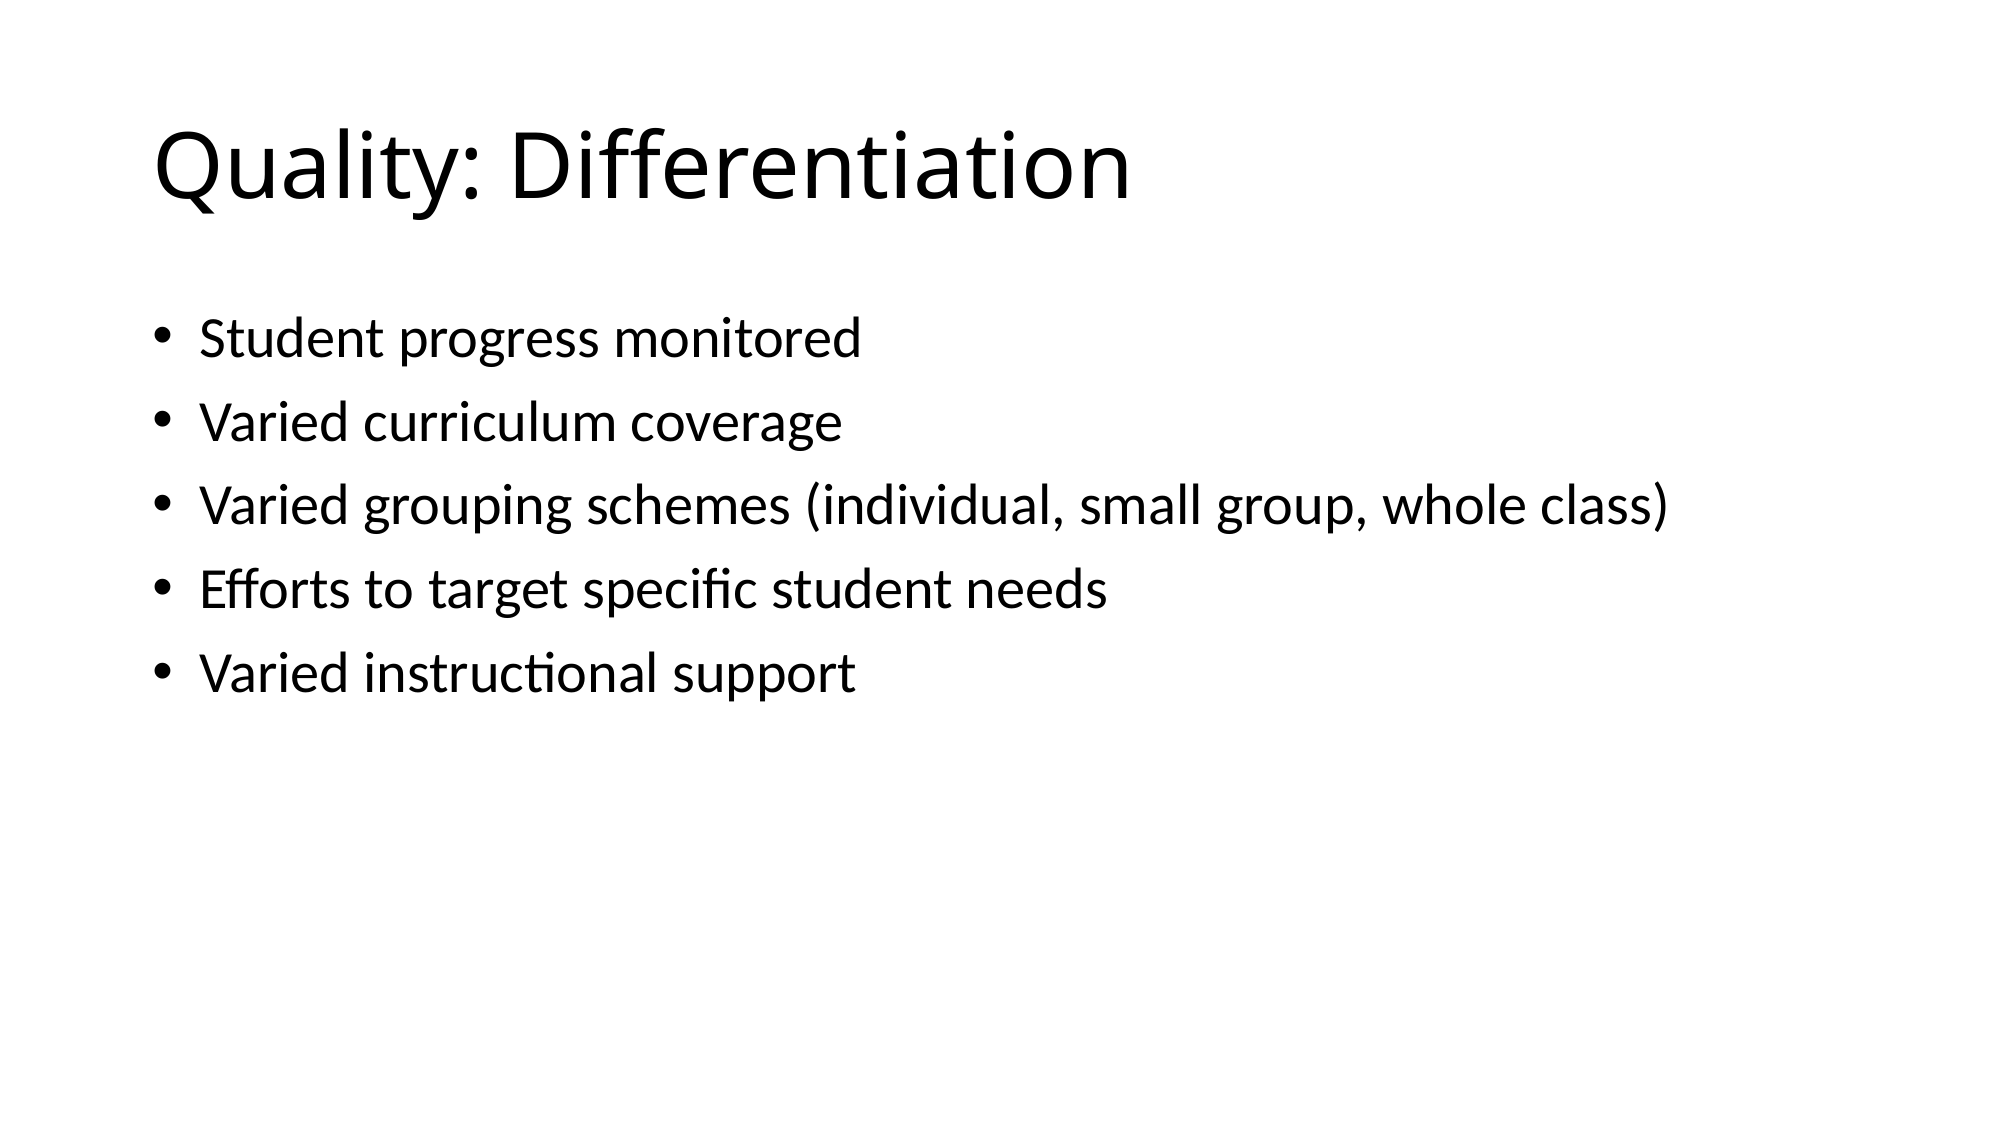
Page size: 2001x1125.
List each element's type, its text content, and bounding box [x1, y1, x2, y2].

title Quality: Differentiation [137, 59, 1863, 278]
list Student progress monitored Varied curriculum coverage Varied grouping schemes (individual, small group, whole class) Efforts to target specific student needs Varied instructional support [137, 299, 1863, 1014]
